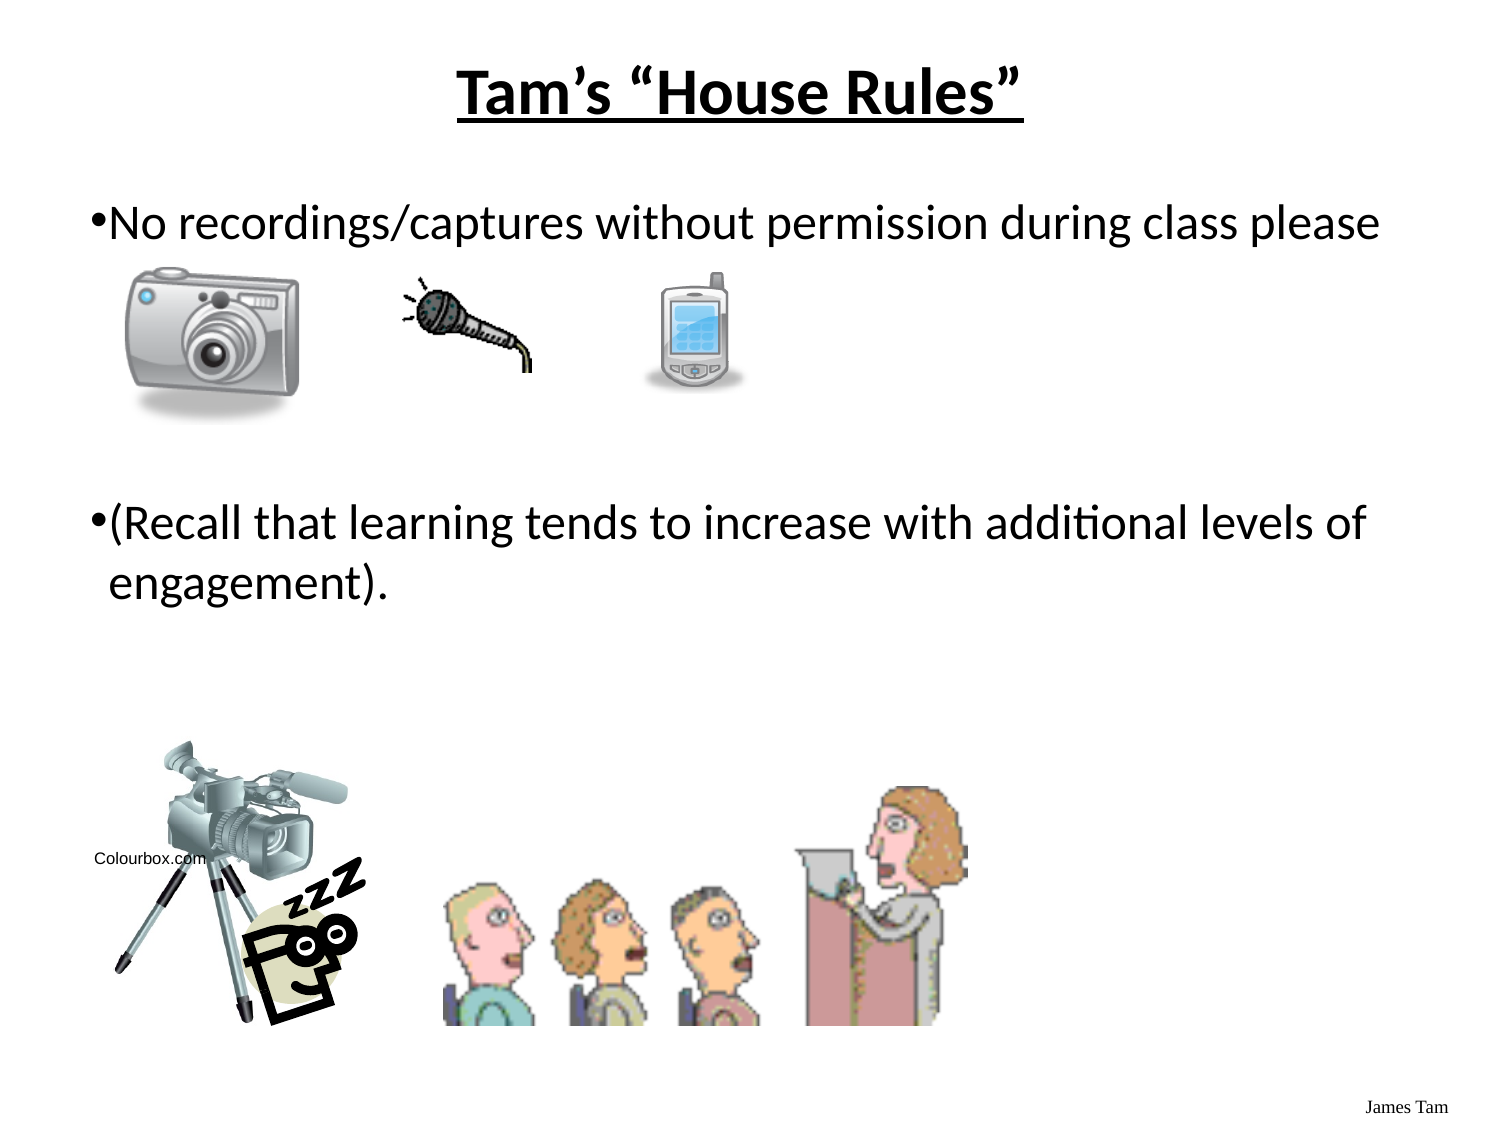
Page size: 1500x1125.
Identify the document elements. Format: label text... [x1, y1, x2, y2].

title Tam’s “House Rules” [70, 49, 1411, 136]
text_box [117, 237, 757, 426]
list No recordings/captures without permission during class please (Recall that learning tends to increase with additional levels of engagement). [75, 181, 1417, 1063]
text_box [93, 736, 969, 1027]
